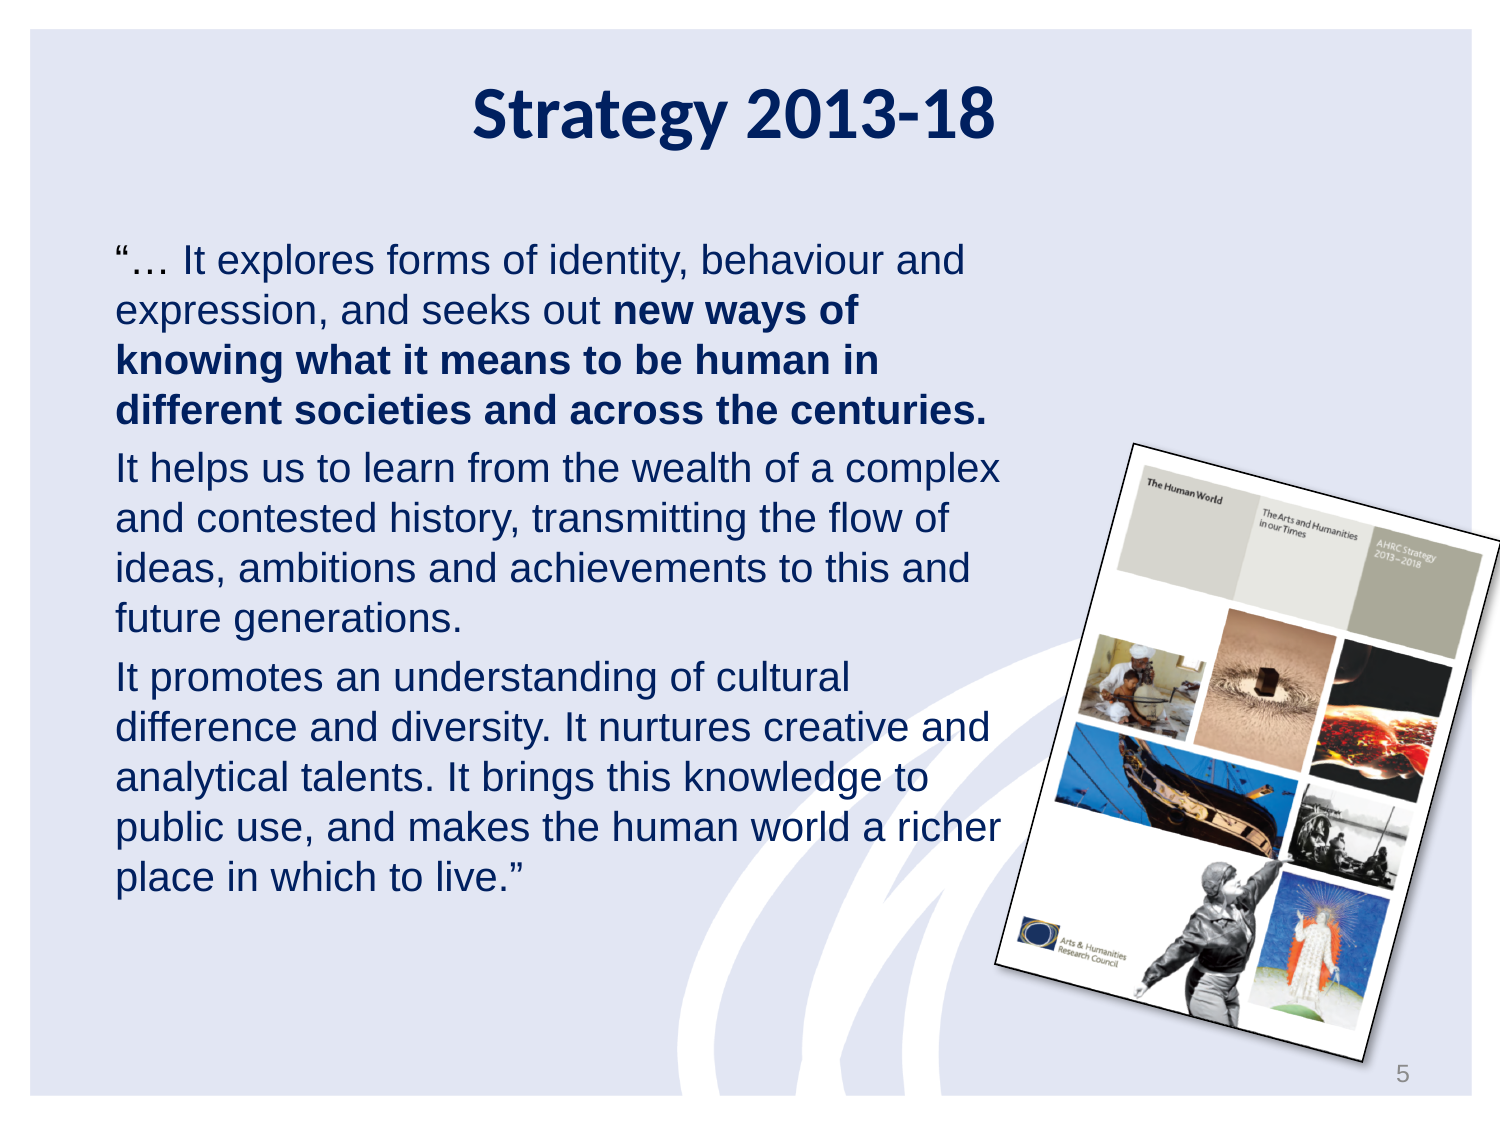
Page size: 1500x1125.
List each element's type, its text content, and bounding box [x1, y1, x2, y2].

slide_number 5 [1074, 1042, 1425, 1103]
title Strategy 2013-18 [60, 42, 1411, 174]
list “… It explores forms of identity, behaviour and expression, and seeks out new ways of knowing what it means to be human in different societies and across the centuries. It helps us to learn from the wealth of a complex and contested history, transmitting the flow of ideas, ambitions and achievements to this and future generations. It promotes an understanding of cultural difference and diversity. It nurtures creative and analytical talents. It brings this knowledge to public use, and makes the human world a richer place in which to live.” [100, 166, 1022, 982]
picture [0, 0, 1500, 1125]
